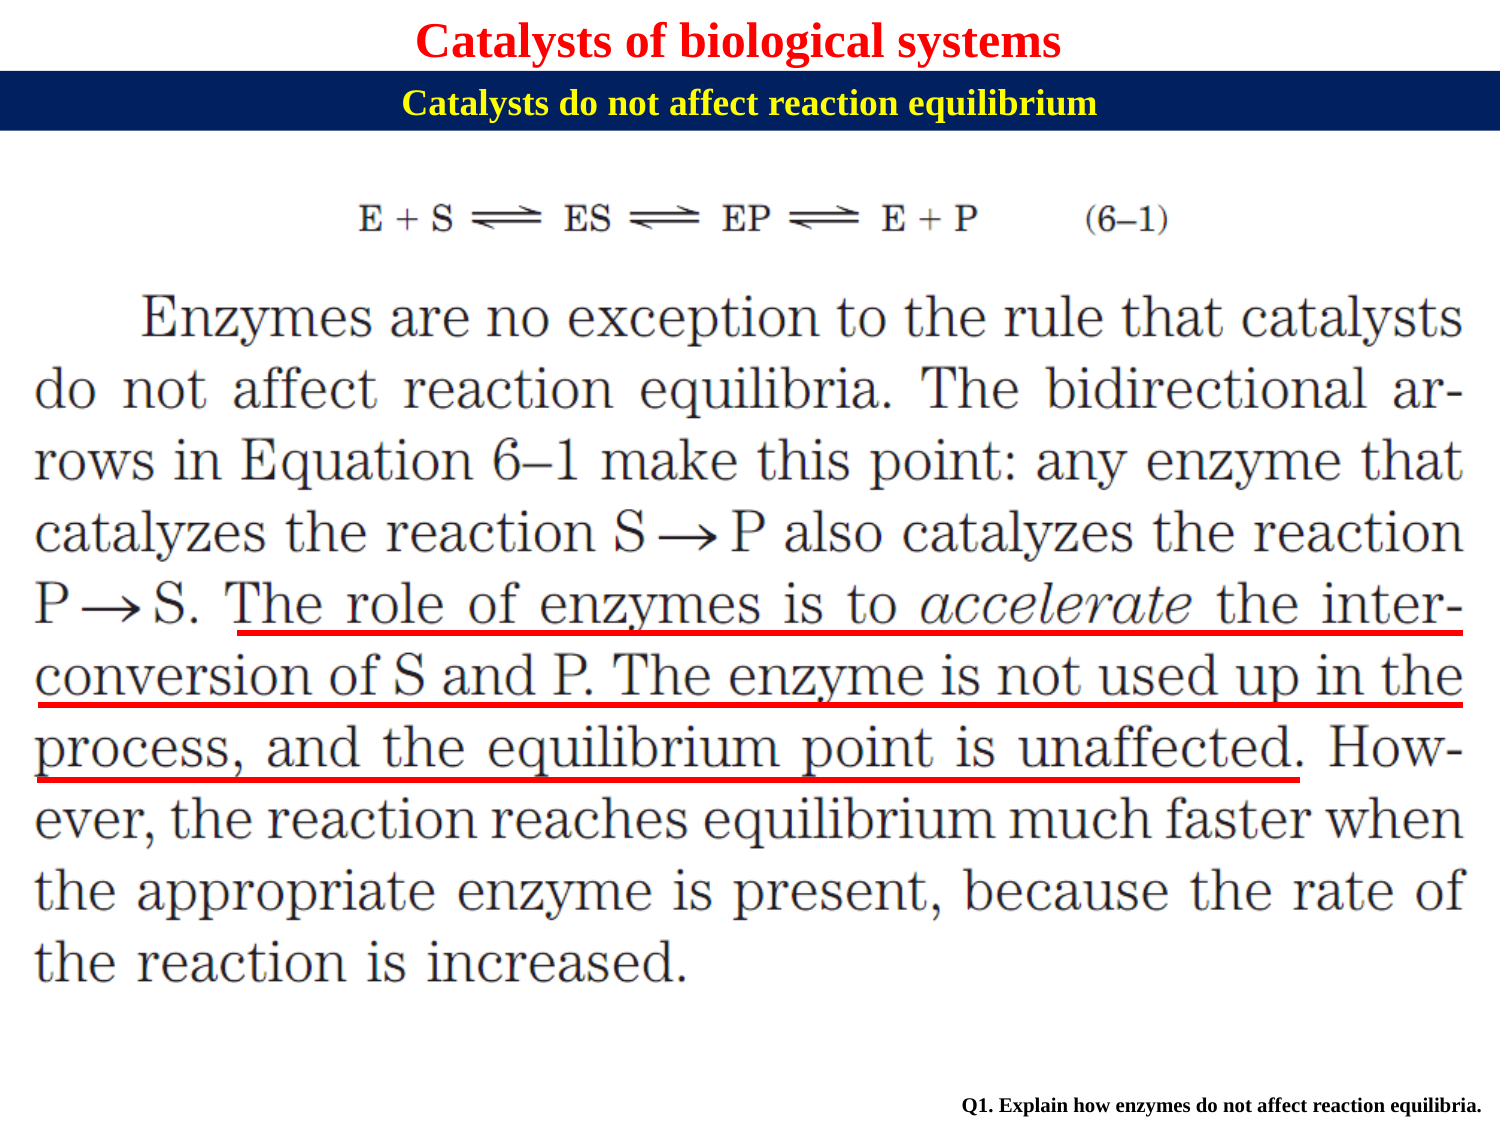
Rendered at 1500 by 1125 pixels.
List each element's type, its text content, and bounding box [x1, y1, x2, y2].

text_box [18, 174, 1482, 995]
text_box Q1. Explain how enzymes do not affect reaction equilibria. [946, 1084, 1500, 1125]
text_box Catalysts of biological systems [400, 0, 1100, 70]
text_box Catalysts do not affect reaction equilibrium [0, 70, 1500, 131]
